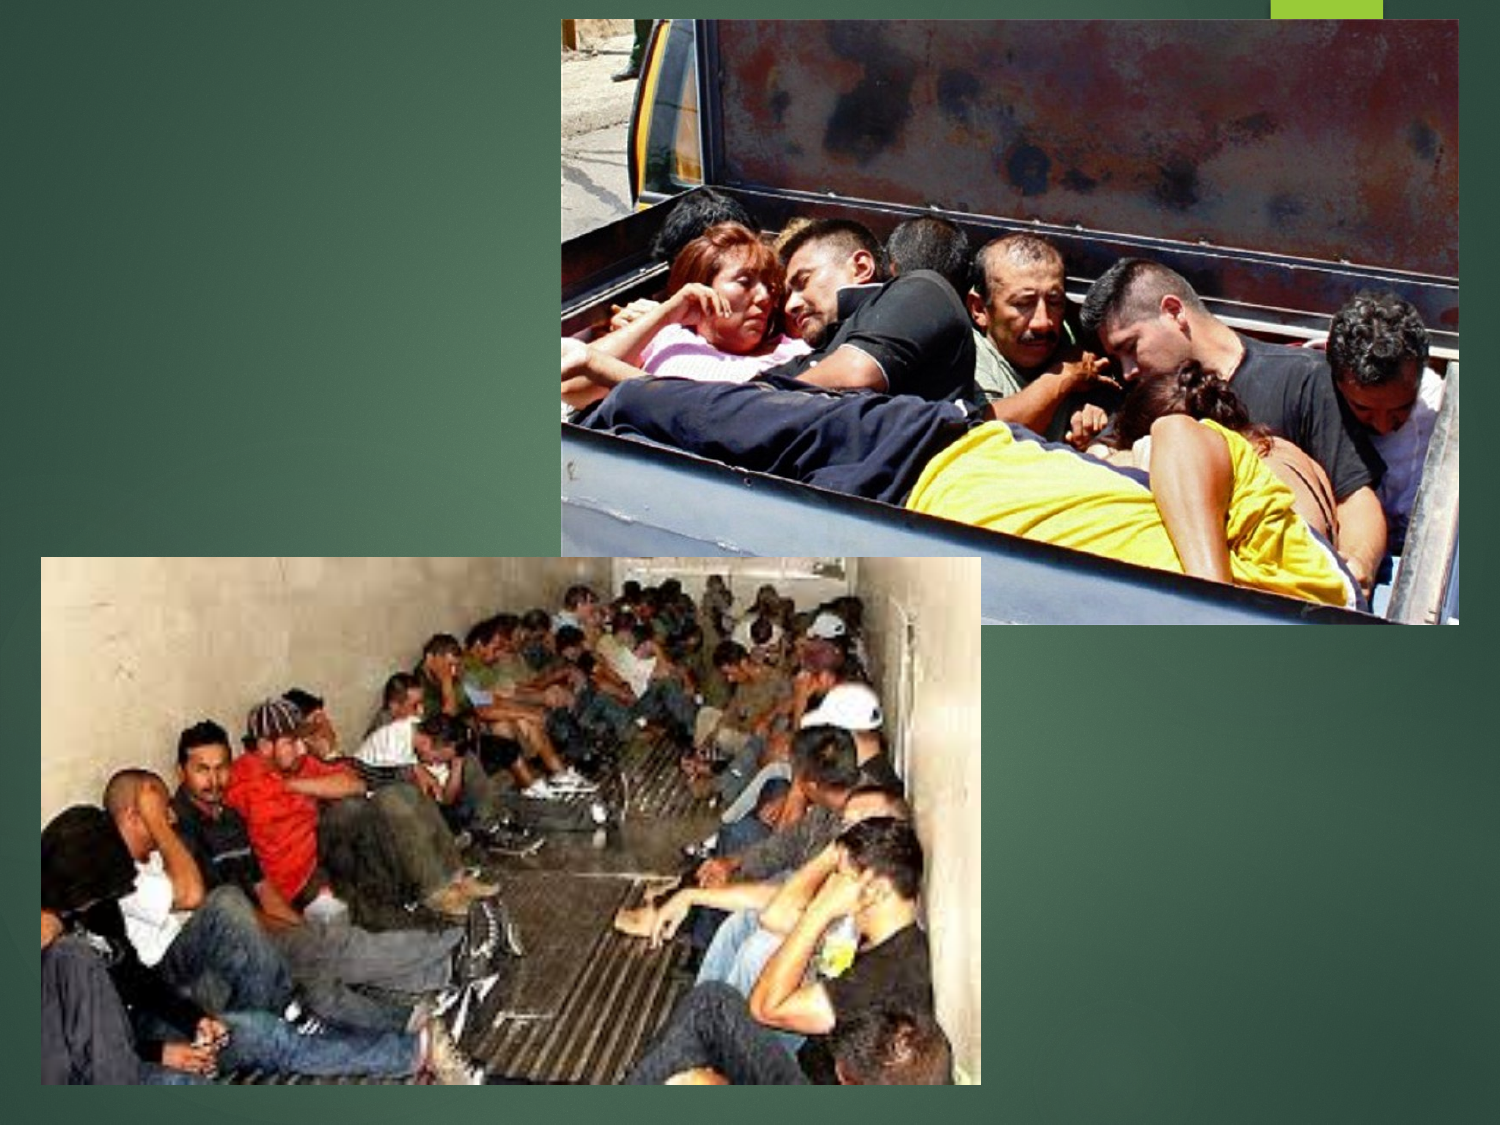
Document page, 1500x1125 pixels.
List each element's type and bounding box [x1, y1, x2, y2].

picture [40, 556, 981, 1086]
list [560, 18, 1459, 625]
